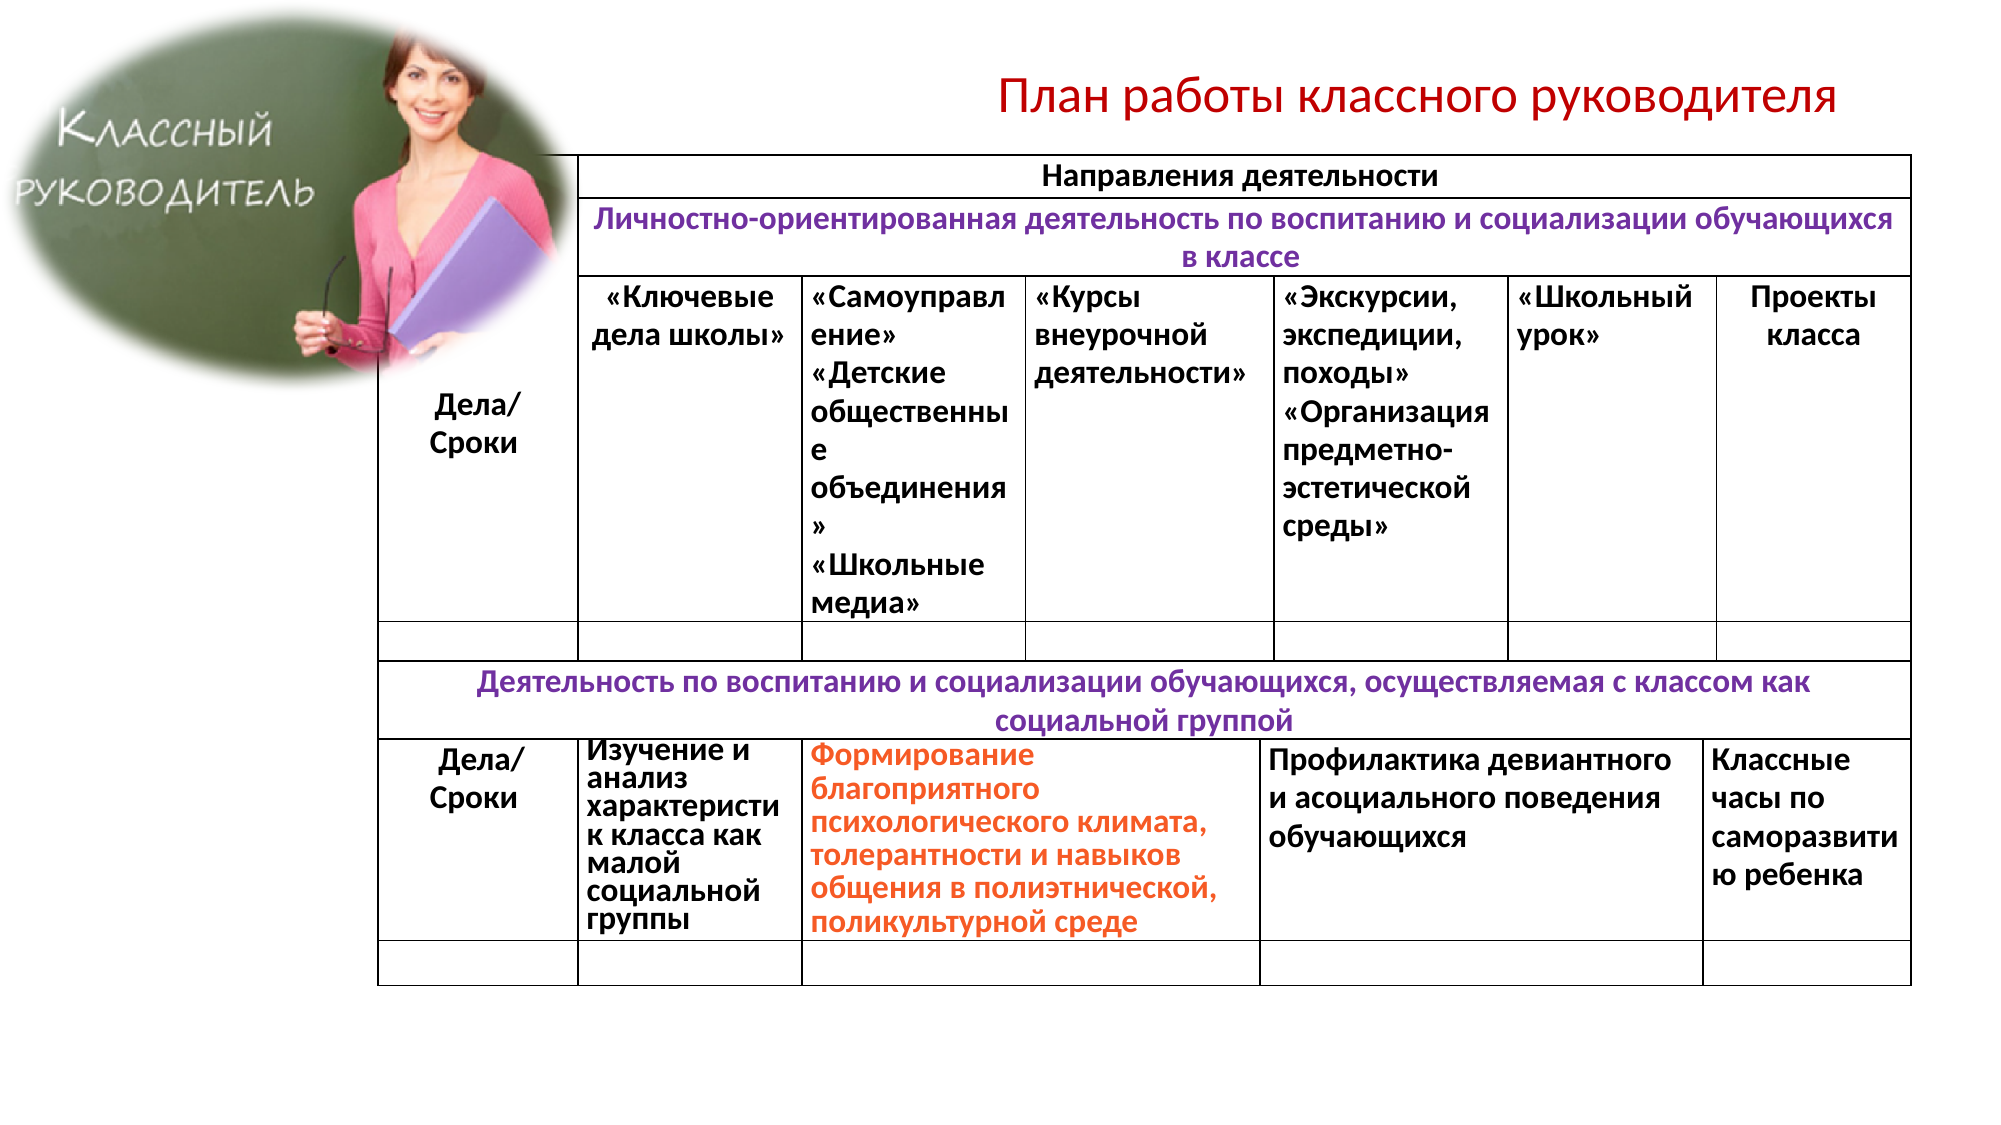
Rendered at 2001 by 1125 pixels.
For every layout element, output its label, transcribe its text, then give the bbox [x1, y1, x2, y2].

table_cell Дела/ Сроки [379, 740, 577, 940]
table_cell «Школьный урок» [1509, 277, 1716, 621]
table_cell [1509, 622, 1716, 660]
table_cell Проекты класса [1717, 277, 1910, 621]
table_cell «Экскурсии, экспедиции, походы» «Организация предметно-эстетической среды» [1275, 277, 1507, 621]
table_cell Профилактика девиантного и асоциального поведения обучающихся [1261, 740, 1702, 940]
table_cell [379, 941, 577, 985]
table_cell [379, 622, 577, 660]
table_cell [803, 622, 1025, 660]
table_cell Деятельность по воспитанию и социализации обучающихся, осуществляемая с классом как социальной группой [379, 662, 1910, 738]
table_cell Классные часы по саморазвитию ребенка [1704, 740, 1910, 940]
table_cell Изучение и анализ характеристик класса как малой социальной группы [579, 740, 801, 940]
table_cell [1704, 941, 1910, 985]
title План работы классного руководителя [597, 59, 1854, 132]
table_cell [803, 941, 1259, 985]
table_cell [1717, 622, 1910, 660]
table_cell [1275, 622, 1507, 660]
table_cell [1261, 941, 1702, 985]
table_cell Формирование благоприятного психологического климата, толерантности и навыков общения в полиэтнической, поликультурной среде [803, 740, 1259, 940]
table_cell [579, 941, 801, 985]
table_cell «Самоуправление» «Детские общественные объединения» «Школьные медиа» [803, 277, 1025, 621]
table_cell Личностно-ориентированная деятельность по воспитанию и социализации обучающихся в классе [586, 199, 1910, 275]
table_cell «Ключевые дела школы» [579, 277, 801, 621]
table_cell «Курсы внеурочной деятельности» [1026, 277, 1273, 621]
table_cell [1026, 622, 1273, 660]
table_header Направления деятельности [586, 156, 1910, 197]
table_cell [579, 622, 801, 660]
picture [0, 0, 586, 396]
table_header Дела/ Сроки [379, 396, 577, 621]
